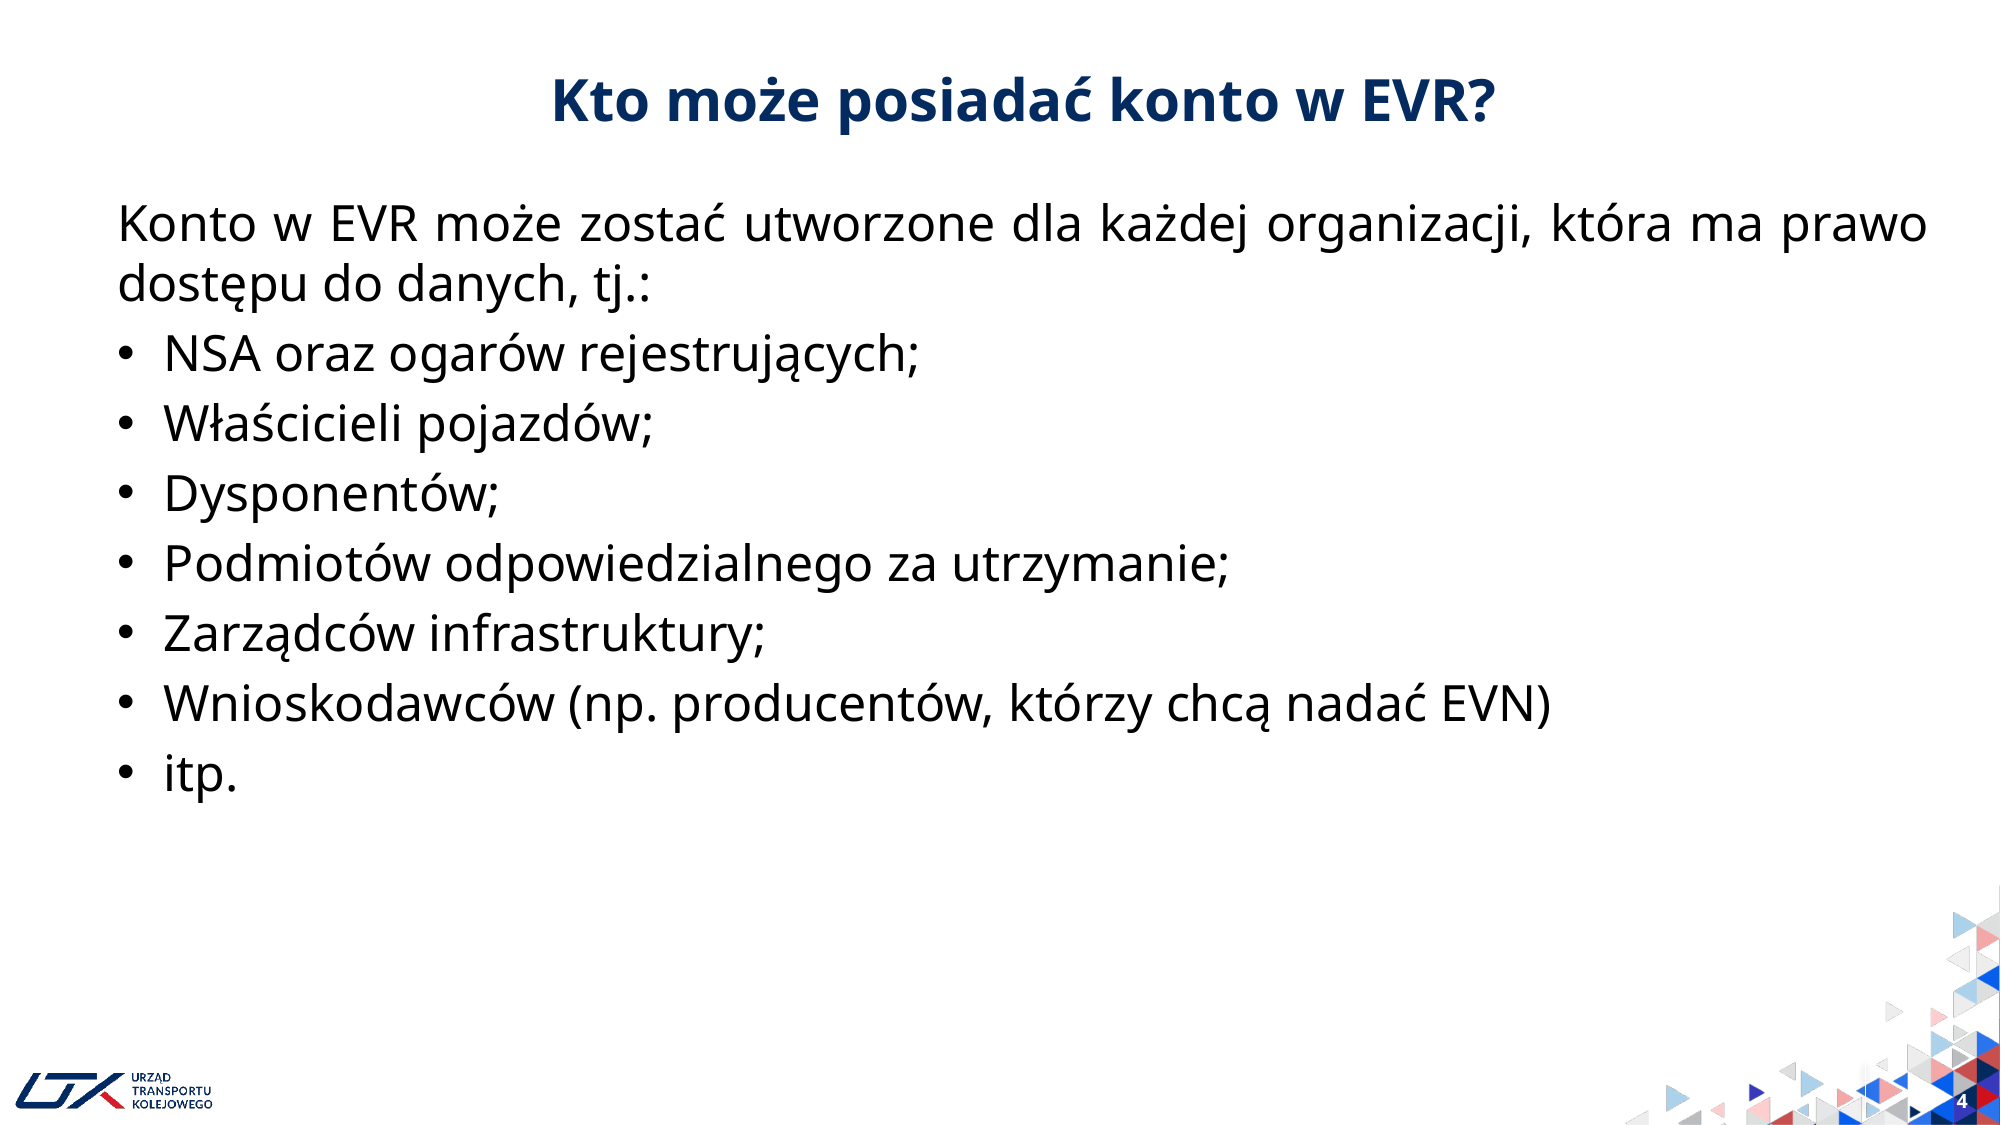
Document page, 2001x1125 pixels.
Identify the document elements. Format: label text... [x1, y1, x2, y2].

list Konto w EVR może zostać utworzone dla każdej organizacji, która ma prawo dostępu do danych, tj.: NSA oraz ogarów rejestrujących; Właścicieli pojazdów; Dysponentów; Podmiotów odpowiedzialnego za utrzymanie; Zarządców infrastruktury; Wnioskodawców (np. producentów, którzy chcą nadać EVN) itp. [102, 184, 1945, 1035]
picture [1599, 838, 2000, 1124]
title Kto może posiadać konto w EVR? [102, 58, 1945, 138]
picture [15, 1070, 213, 1111]
